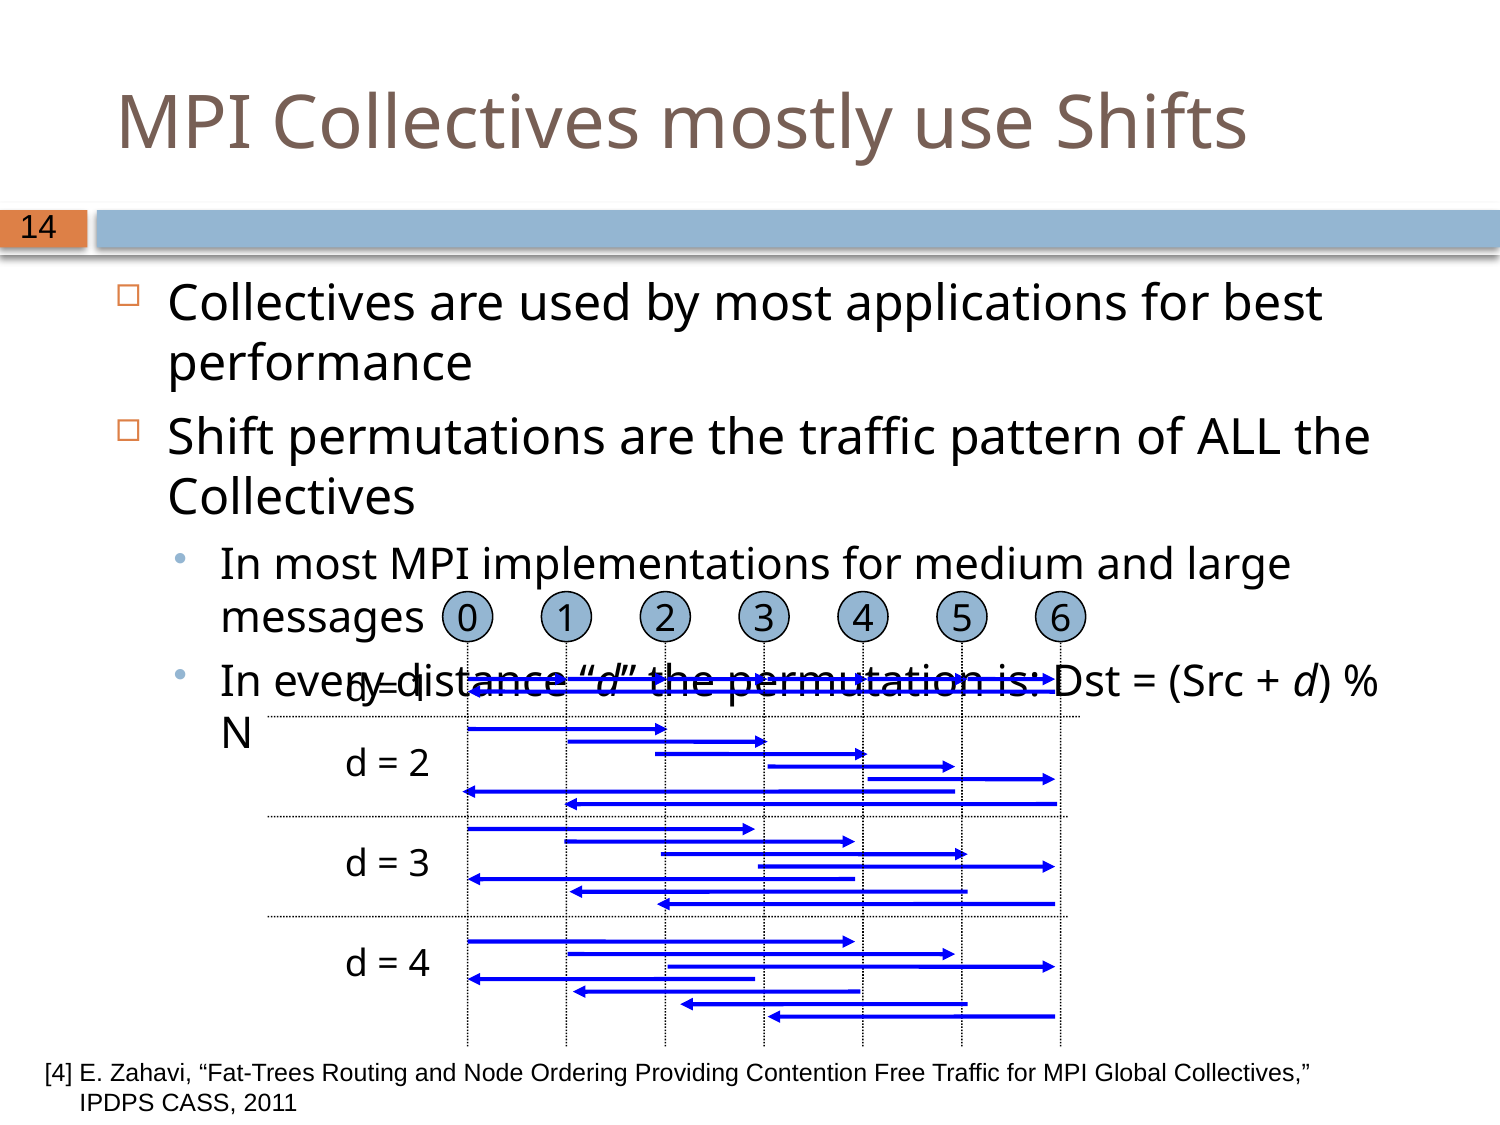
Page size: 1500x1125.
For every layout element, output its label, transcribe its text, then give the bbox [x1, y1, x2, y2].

text_box d = 1 [330, 656, 461, 717]
text_box [4] E. Zahavi, “Fat-Trees Routing and Node Ordering Providing Contention Free Traffic for MPI Global Collectives,” IPDPS CASS, 2011 [29, 1048, 1447, 1124]
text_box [467, 641, 1061, 1047]
text_box 2 [640, 591, 691, 640]
text_box d = 2 [330, 731, 461, 792]
text_box d = 4 [330, 931, 461, 992]
text_box 0 [442, 591, 493, 642]
text_box 6 [1035, 591, 1086, 642]
text_box d = 3 [330, 831, 461, 892]
text_box 1 [541, 591, 592, 640]
text_box 4 [837, 591, 889, 640]
text_box 3 [739, 591, 790, 640]
title MPI Collectives mostly use Shifts [100, 37, 1438, 200]
list Collectives are used by most applications for best performance Shift permutations are the traffic pattern of ALL the Collectives In most MPI implementations for medium and large messages In every distance “d” the permutation is: Dst = (Src + d) % N [100, 262, 1438, 1048]
text_box 5 [936, 591, 987, 640]
